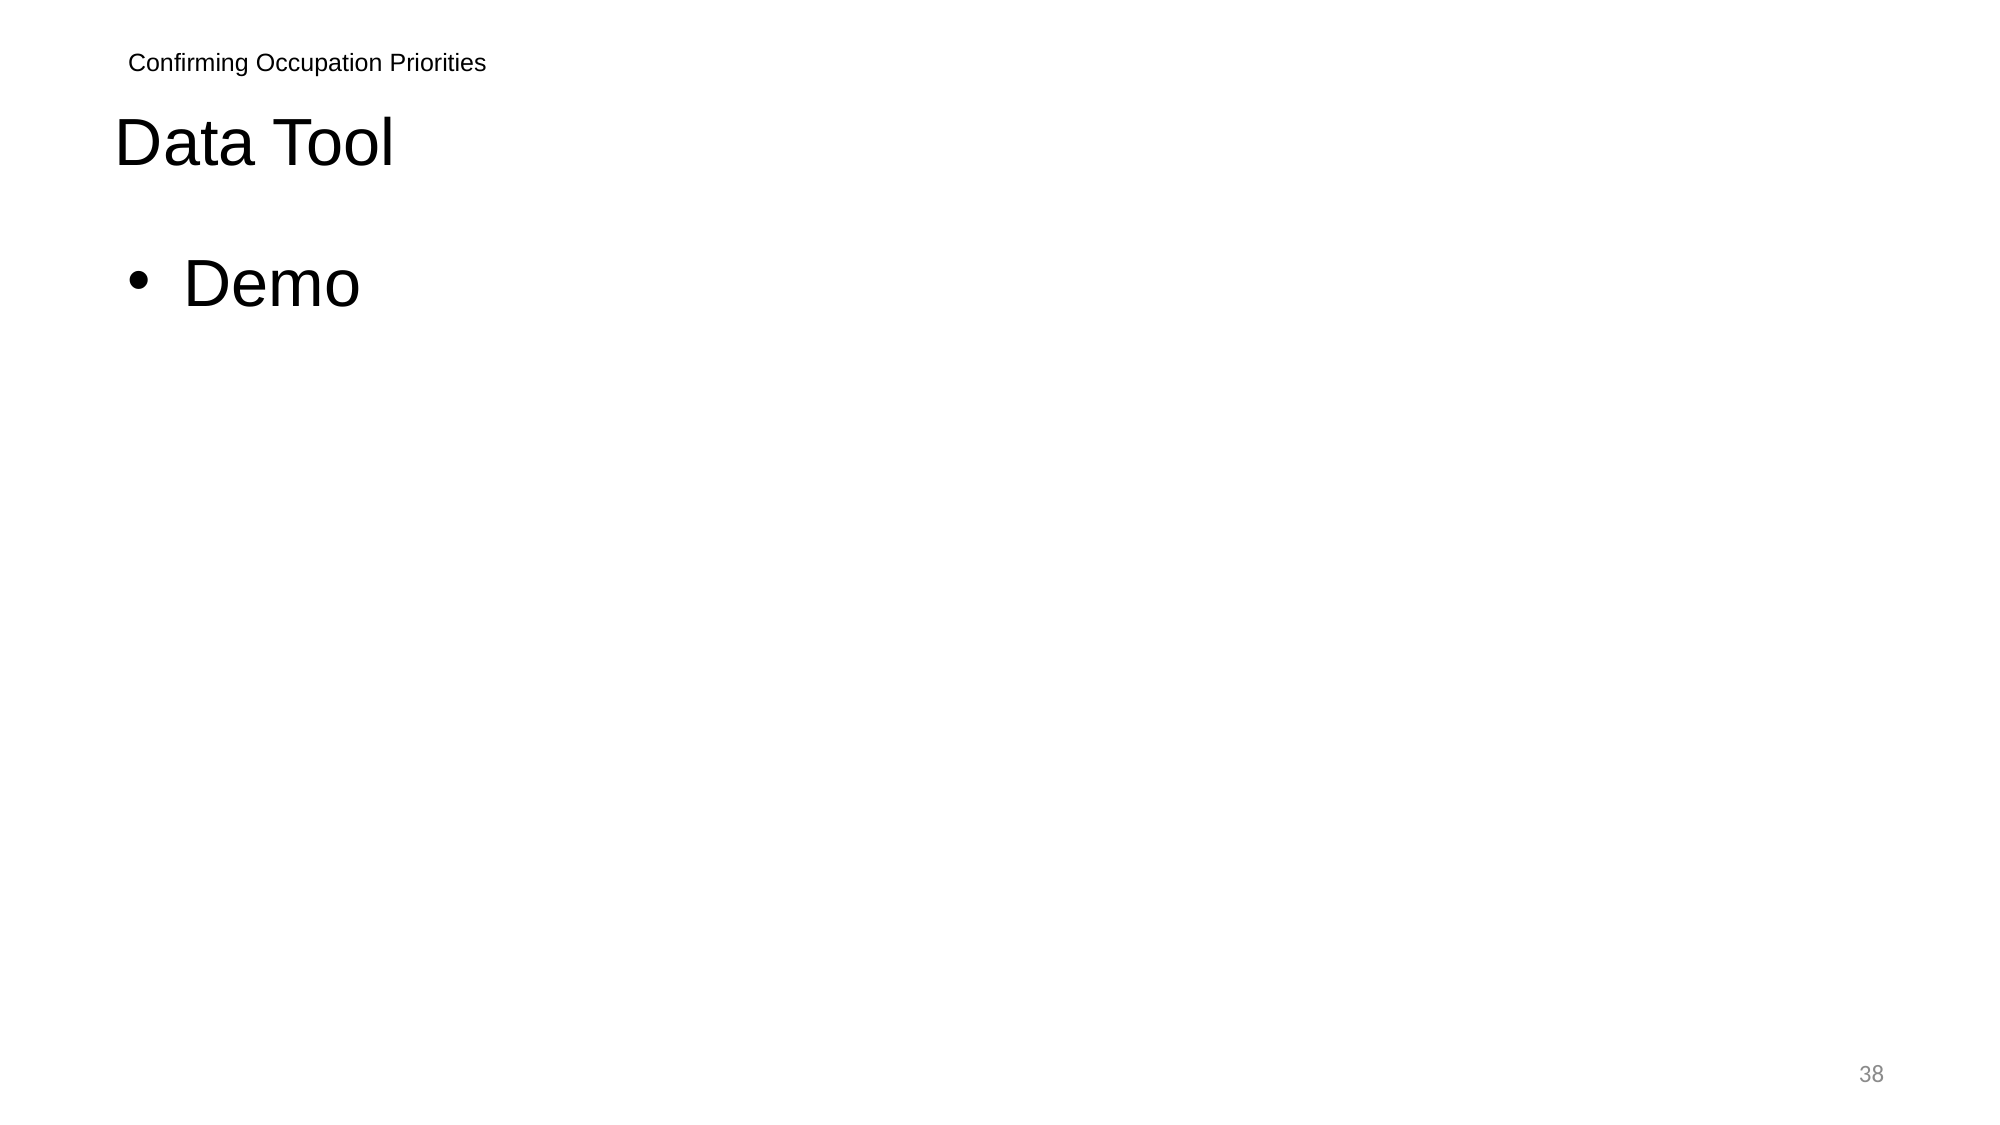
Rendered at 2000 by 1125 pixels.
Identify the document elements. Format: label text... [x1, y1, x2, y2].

text_box Confirming Occupation Priorities [113, 39, 503, 85]
title Data Tool [99, 45, 1900, 233]
list Demo [112, 232, 1912, 975]
slide_number 38 [1432, 1042, 1900, 1103]
